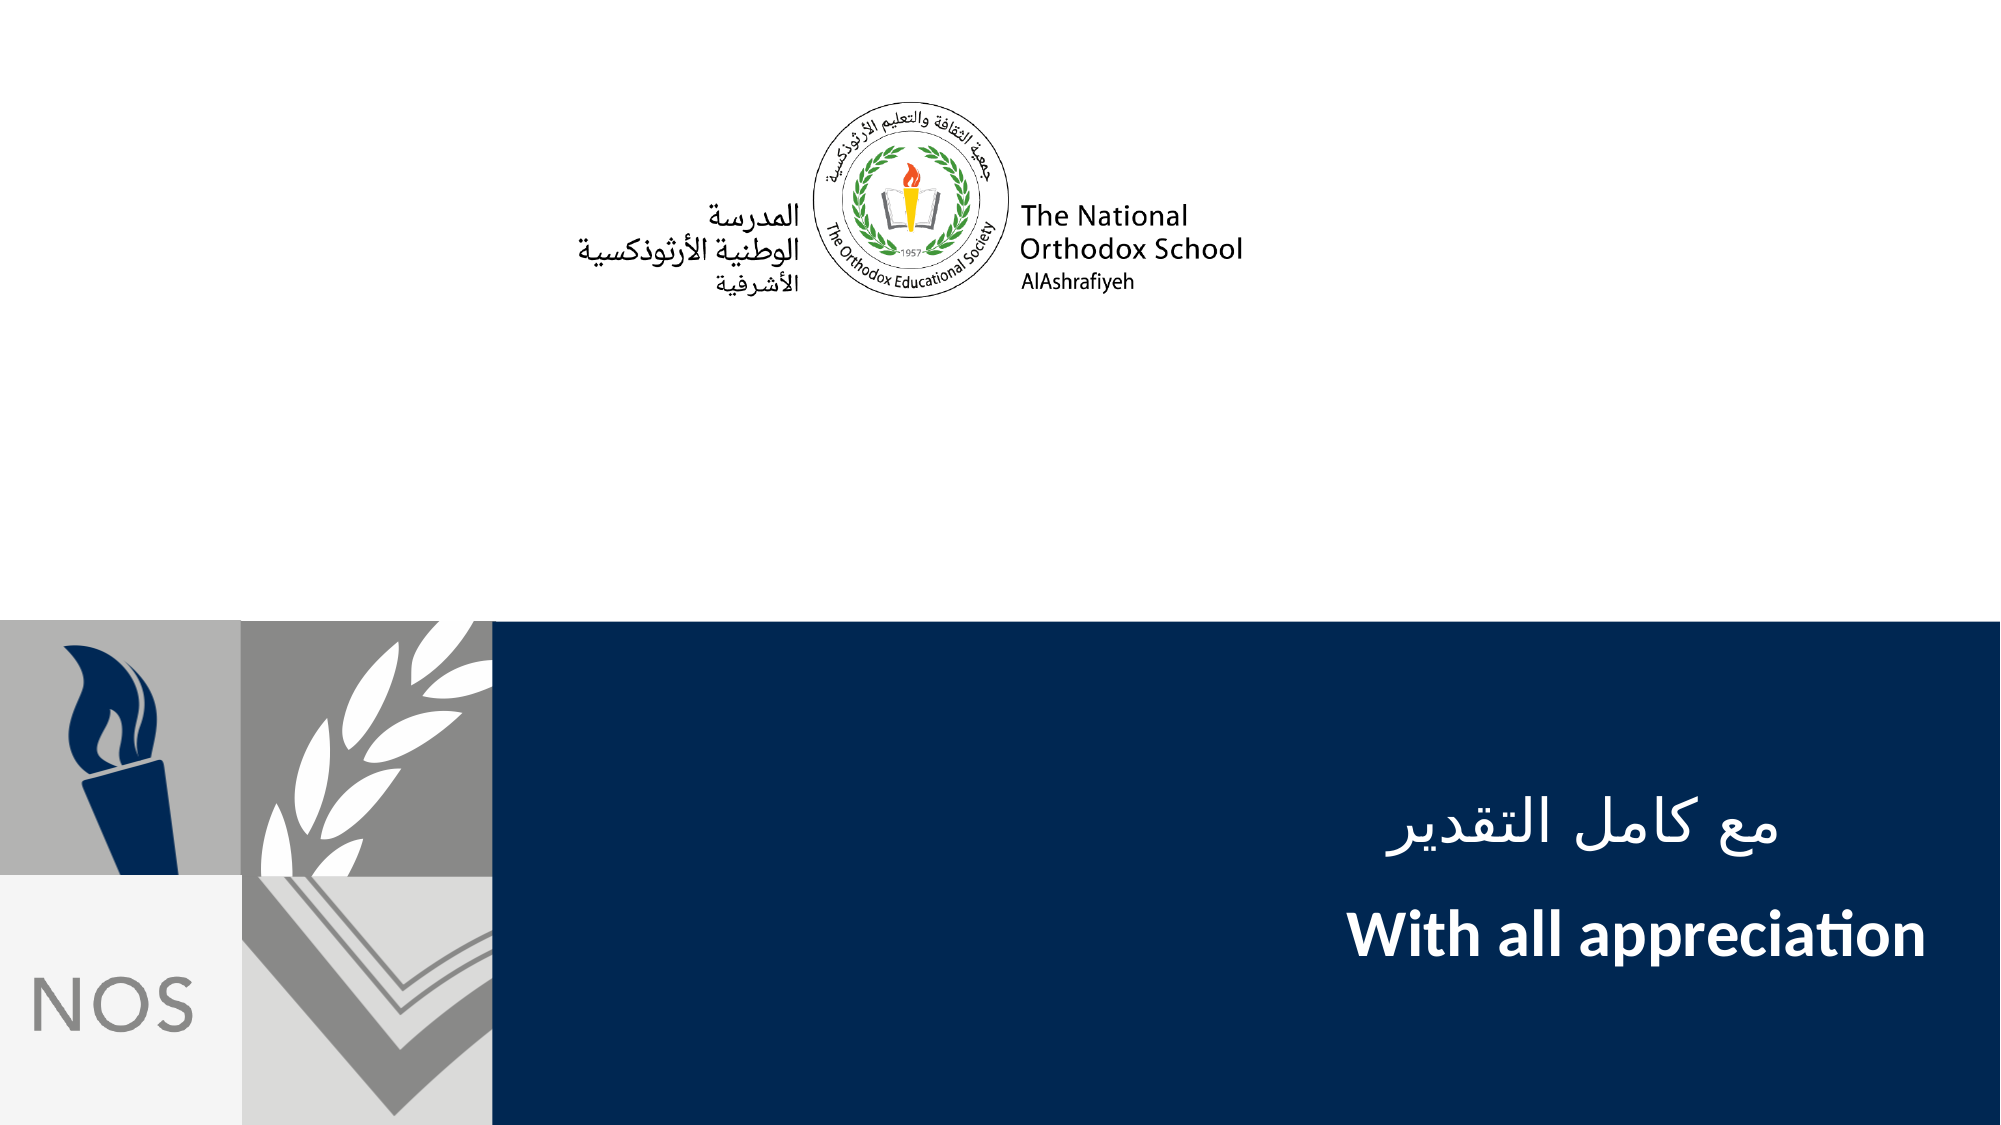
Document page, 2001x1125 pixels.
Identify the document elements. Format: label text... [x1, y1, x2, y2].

text_box With all appreciation [1339, 882, 1936, 977]
picture [511, 0, 1308, 424]
text_box [497, 621, 2000, 1125]
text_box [0, 620, 497, 1125]
text_box مع كامل التقدير [1380, 775, 1791, 863]
